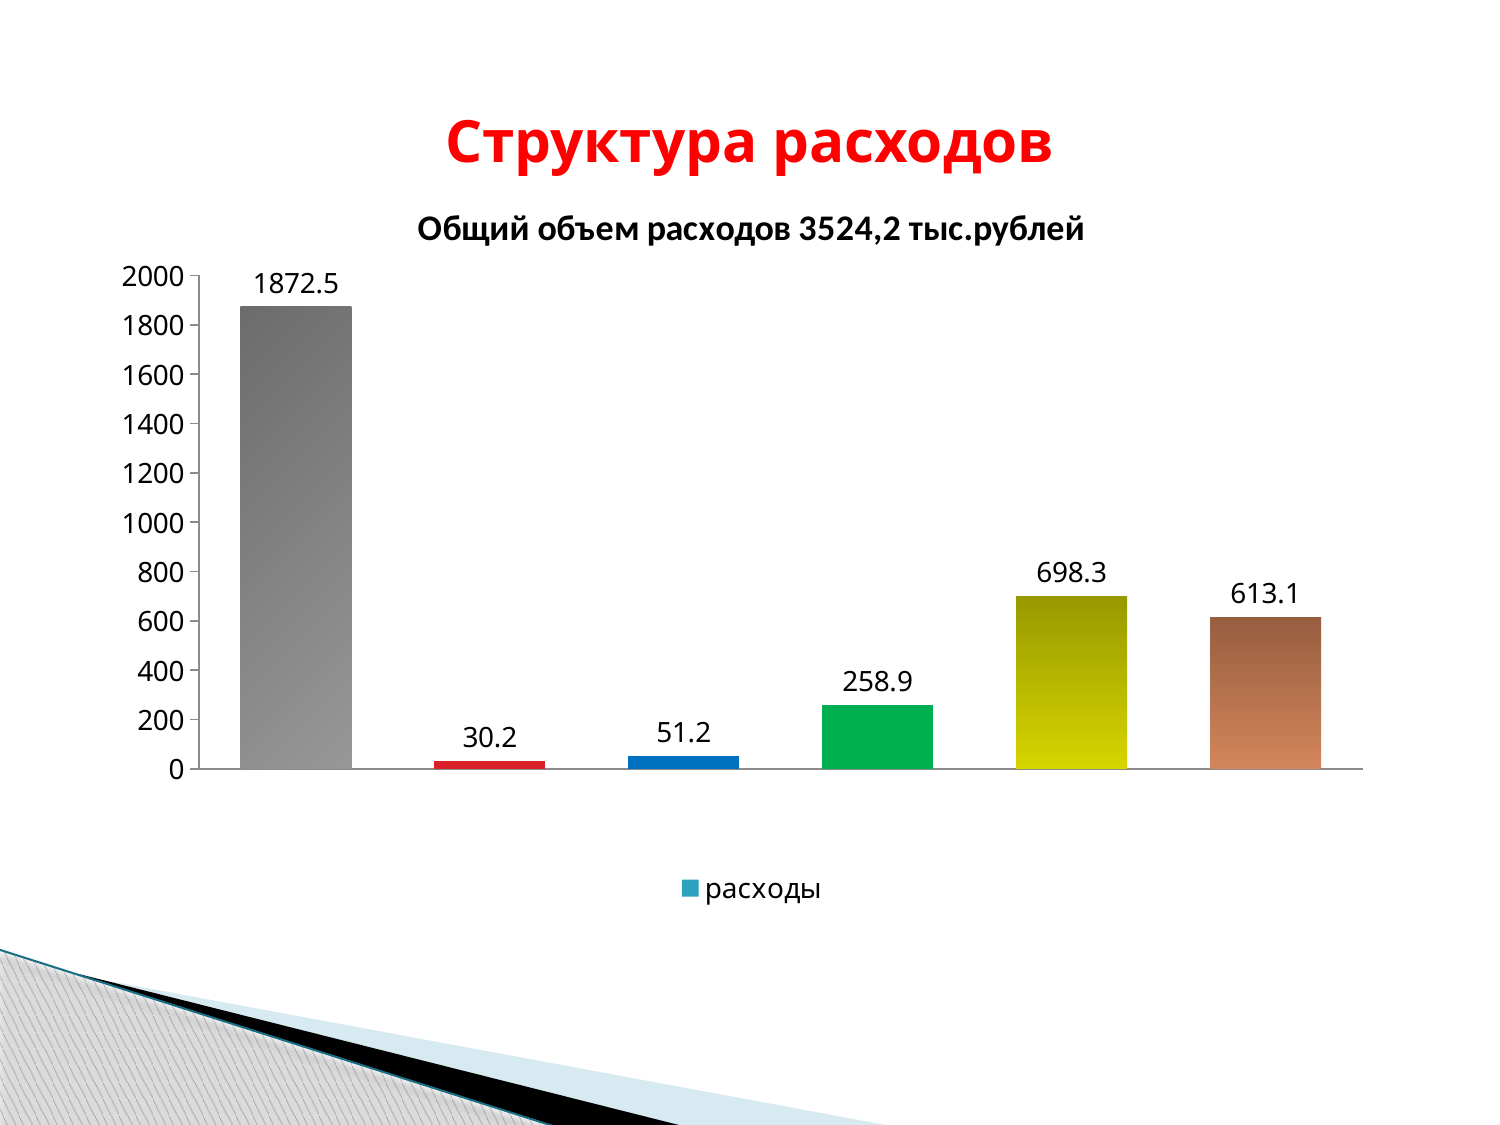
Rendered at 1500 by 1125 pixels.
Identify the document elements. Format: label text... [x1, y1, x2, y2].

title Структура расходов [75, 45, 1425, 175]
chart [50, 176, 1454, 1099]
